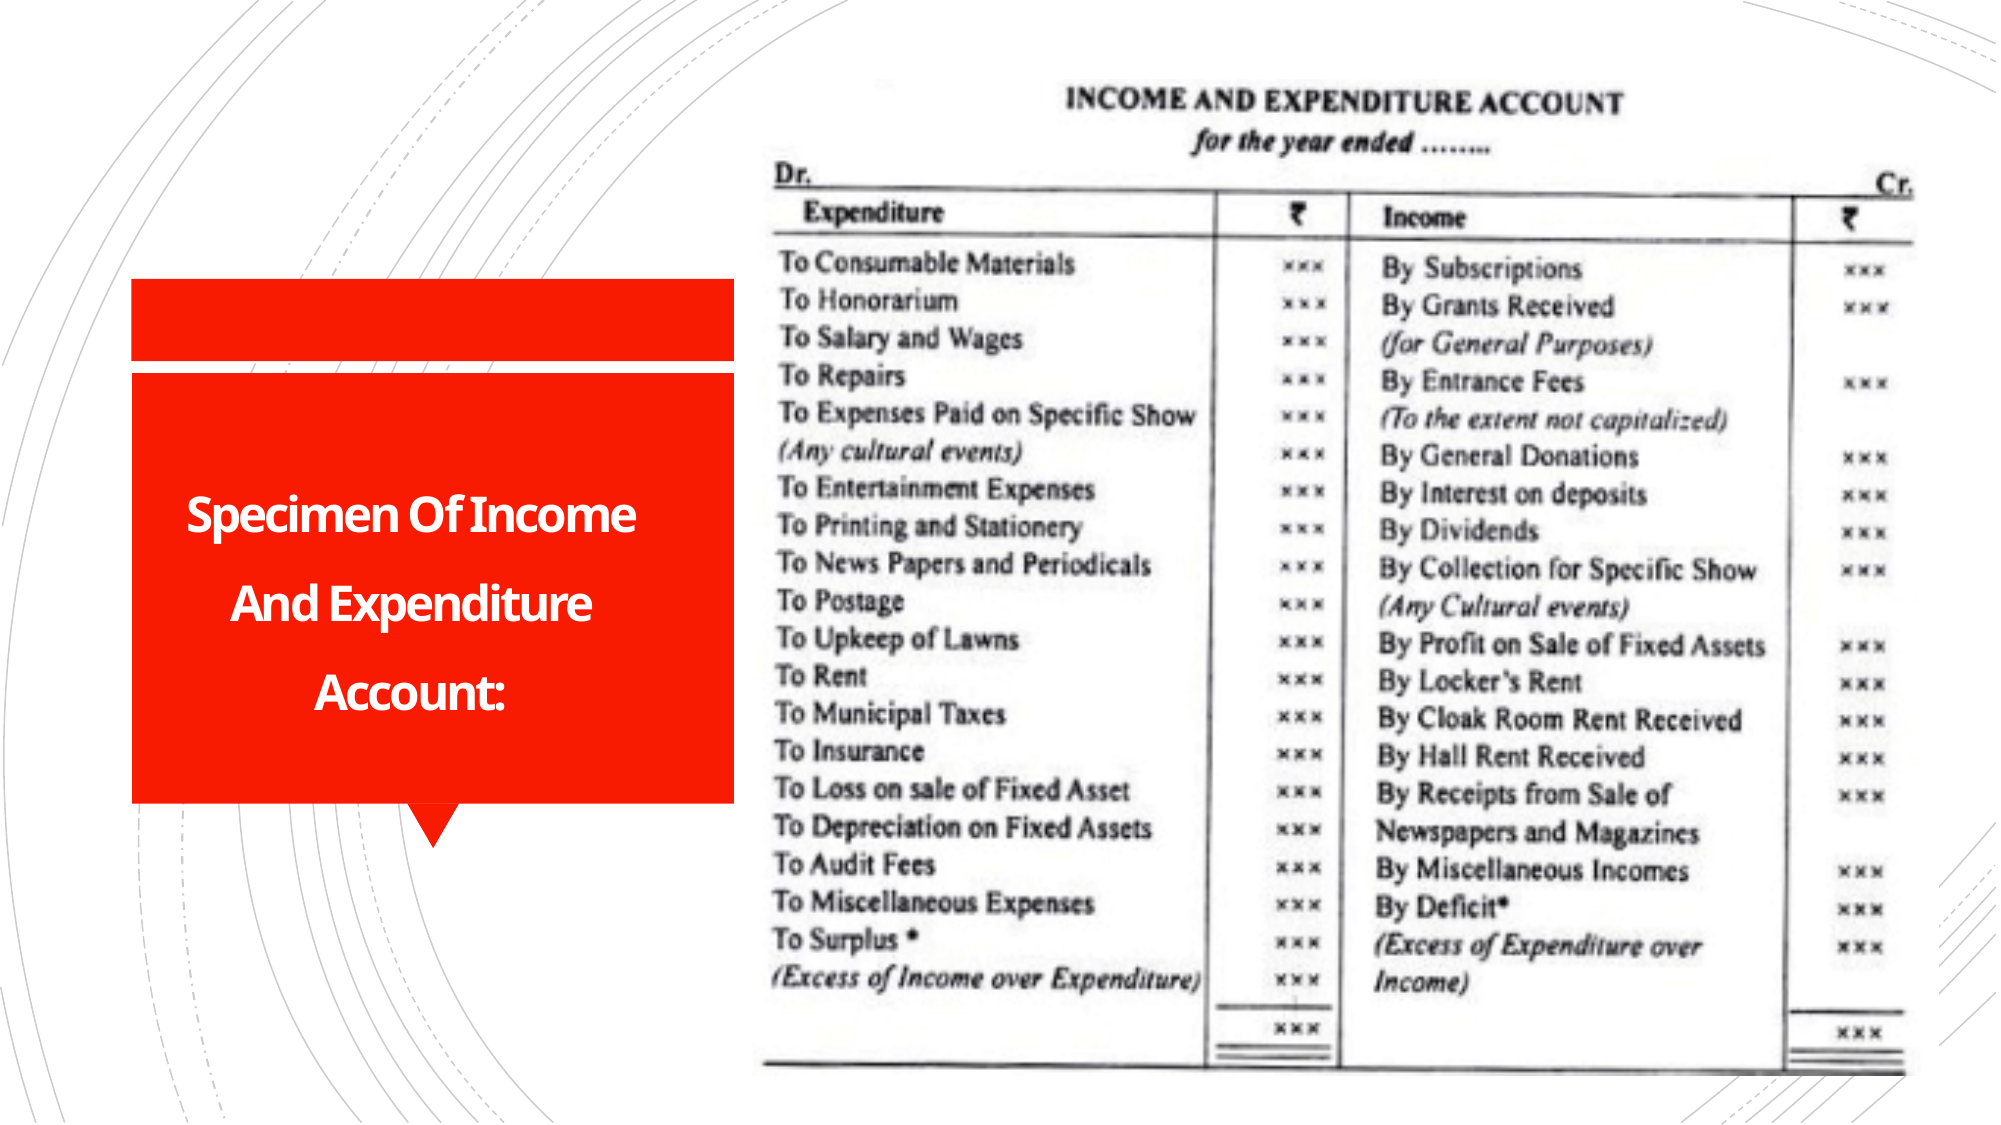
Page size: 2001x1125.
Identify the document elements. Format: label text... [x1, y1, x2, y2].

title Specimen Of Income And Expenditure Account: [145, 385, 677, 789]
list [751, 78, 1939, 1076]
